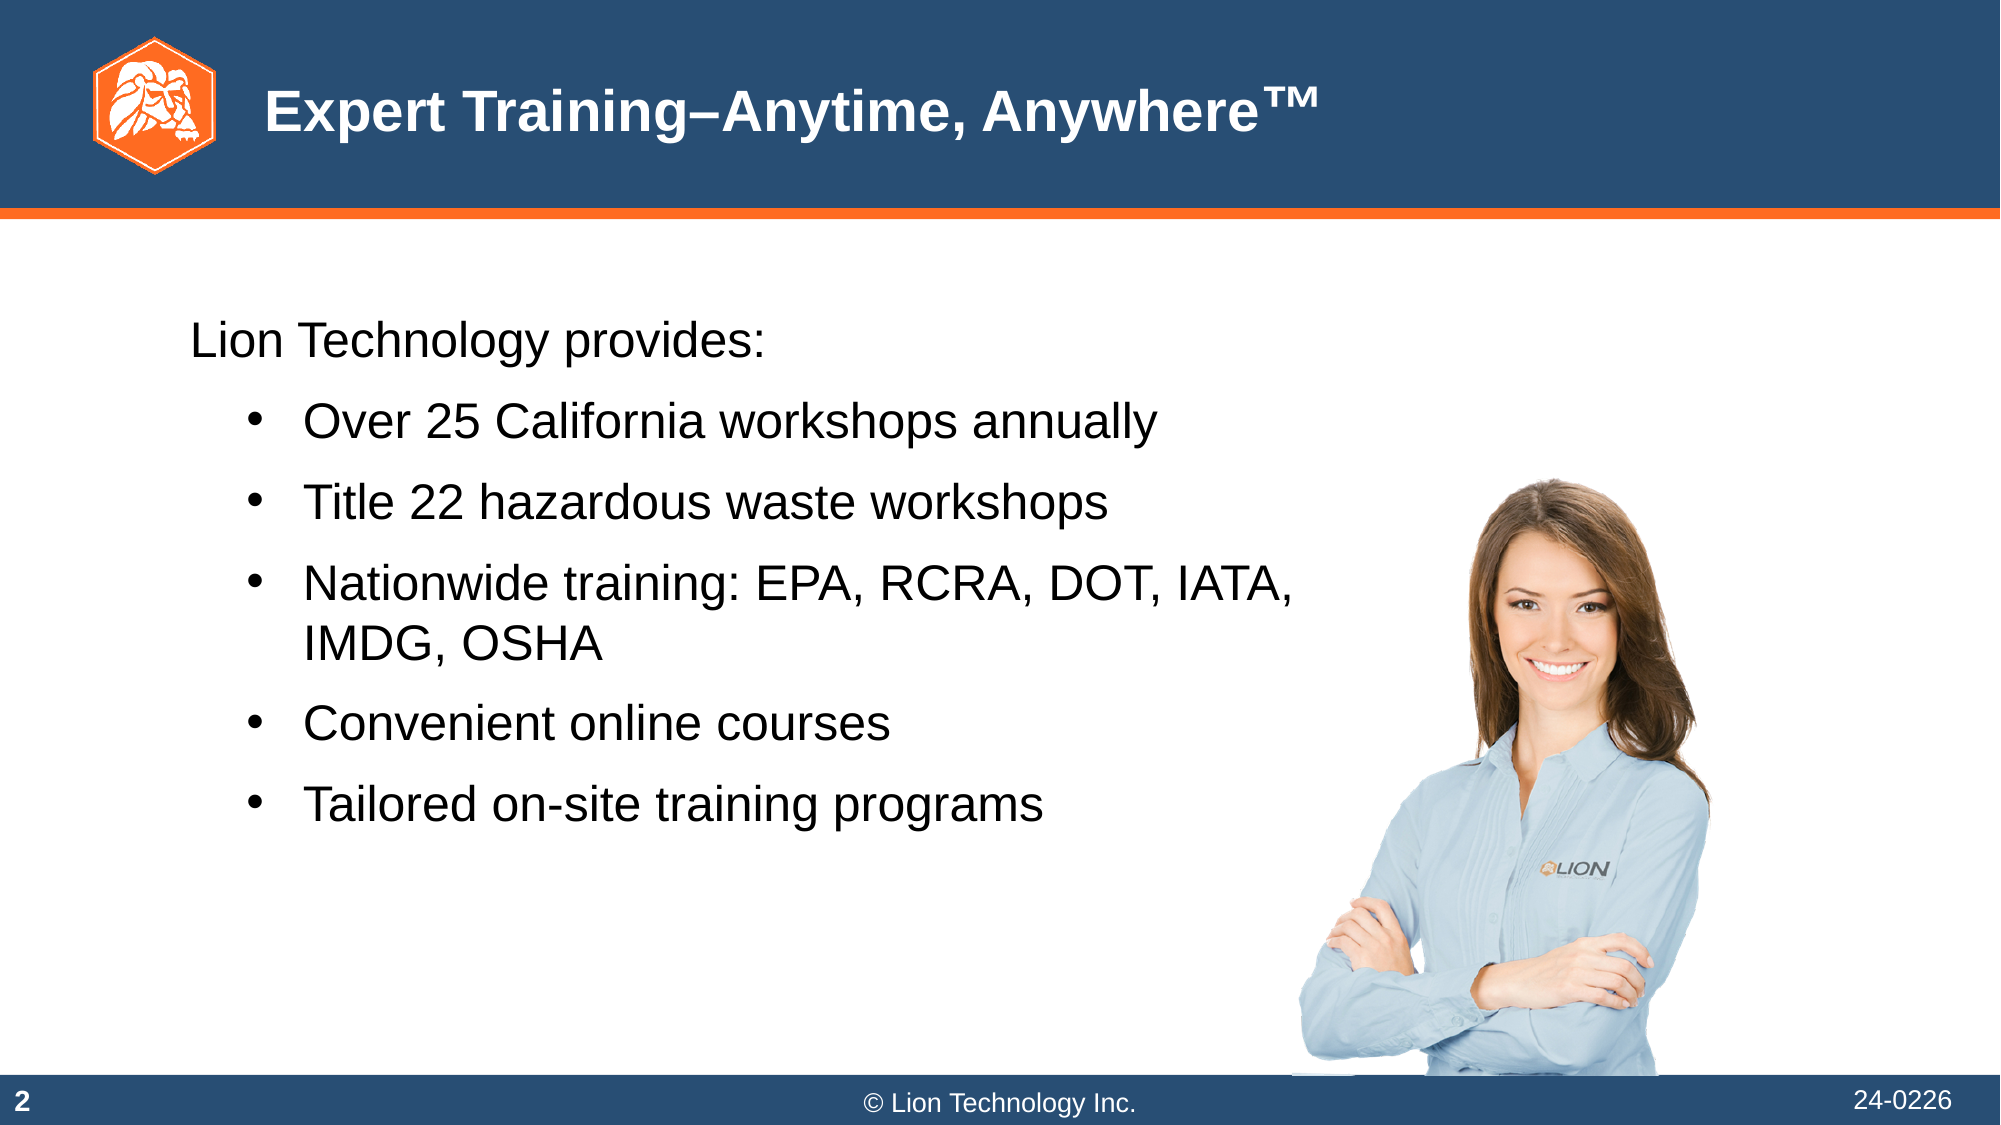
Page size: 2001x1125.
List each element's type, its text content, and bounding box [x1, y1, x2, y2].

list Lion Technology provides: Over 25 California workshops annually Title 22 hazardous waste workshops Nationwide training: EPA, RCRA, DOT, IATA, IMDG, OSHA Convenient online courses Tailored on-site training programs [174, 299, 1425, 1063]
title Expert Training–Anytime, Anywhere™ [249, 23, 1663, 188]
picture [93, 36, 216, 175]
picture [1292, 474, 1716, 1076]
